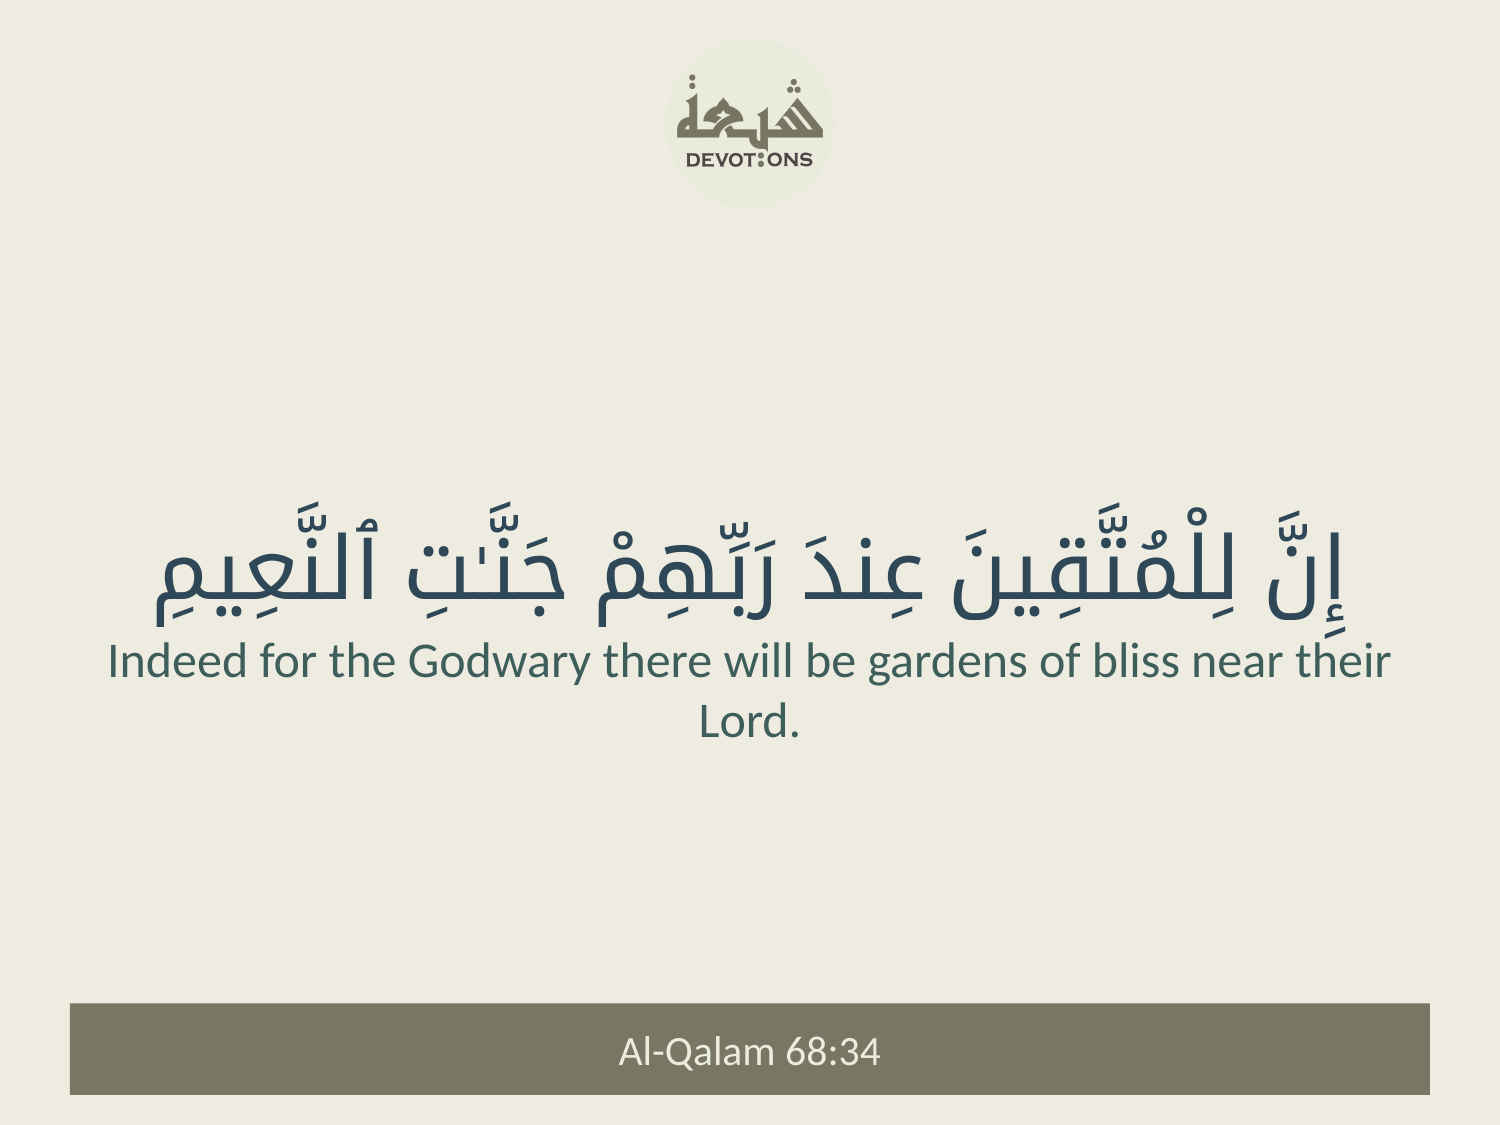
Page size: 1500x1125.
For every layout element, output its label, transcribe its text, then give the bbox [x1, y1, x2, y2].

picture [656, 29, 844, 203]
list إِنَّ لِلْمُتَّقِينَ عِندَ رَبِّهِمْ جَنَّـٰتِ ٱلنَّعِيمِ Indeed for the Godwary there will be gardens of bliss near their Lord. [69, 203, 1430, 1003]
list Al-Qalam 68:34 [69, 1003, 1430, 1095]
